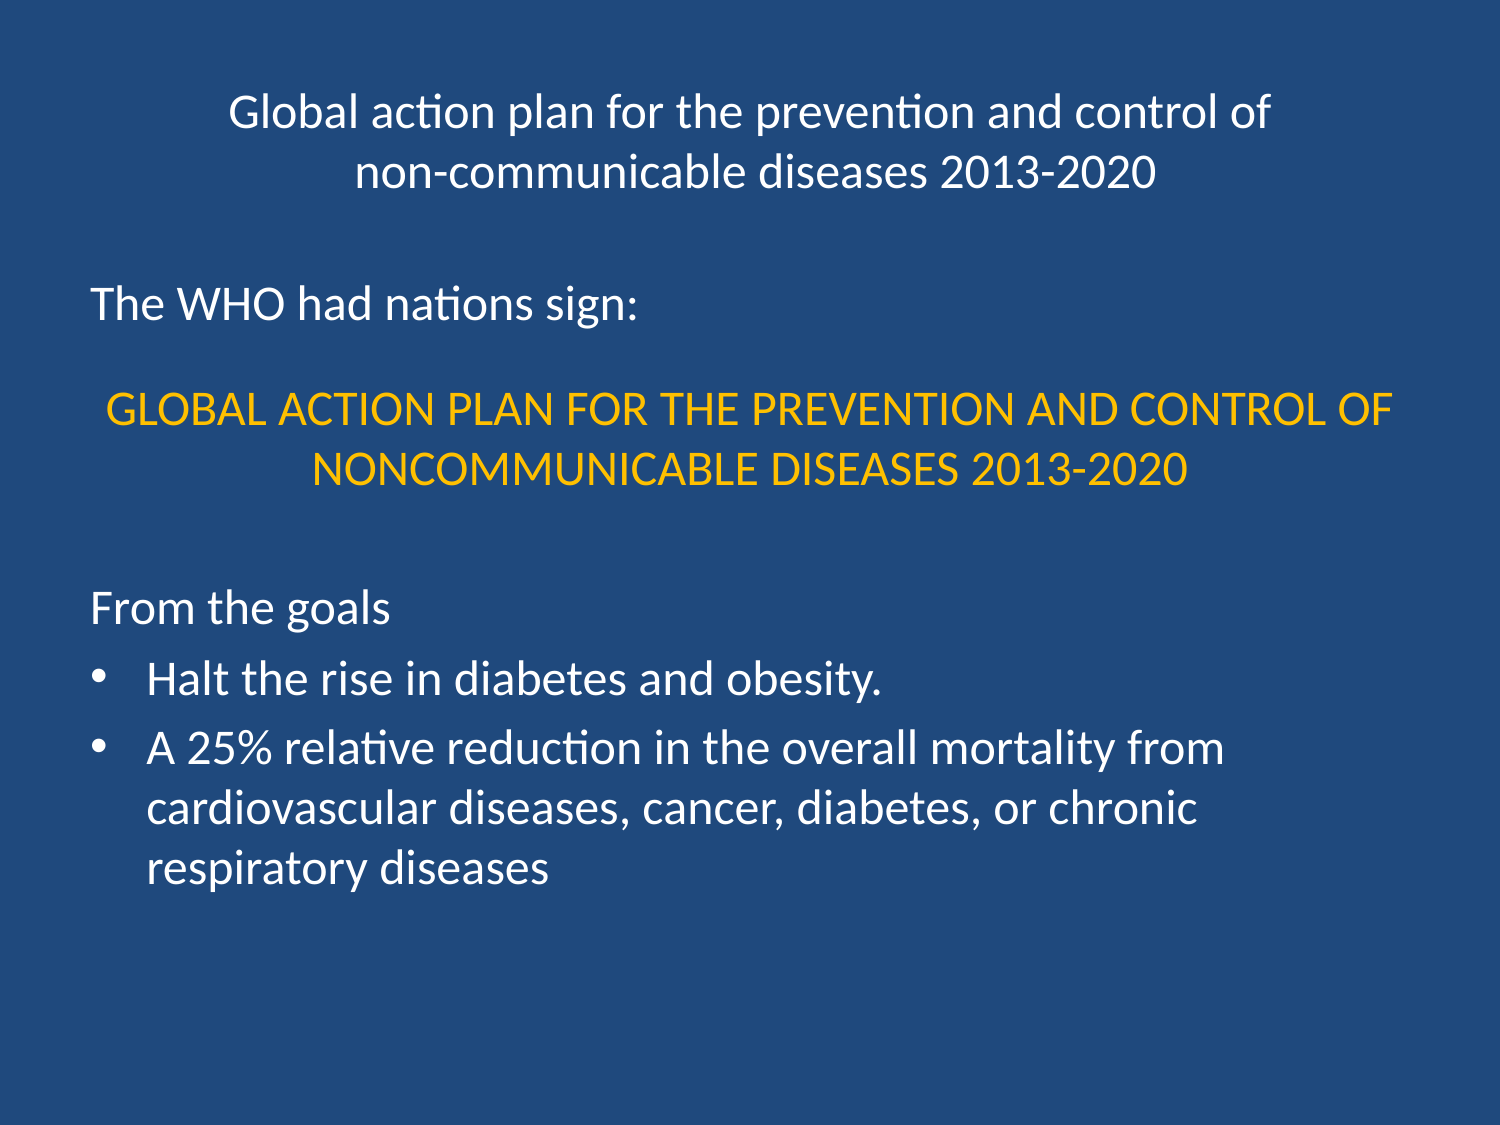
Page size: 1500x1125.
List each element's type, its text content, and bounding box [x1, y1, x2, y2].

list The WHO had nations sign: GLOBAL ACTION PLAN FOR THE PREVENTION AND CONTROL OF NONCOMMUNICABLE DISEASES 2013-2020 From the goals Halt the rise in diabetes and obesity. A 25% relative reduction in the overall mortality from cardiovascular diseases, cancer, diabetes, or chronic respiratory diseases [74, 262, 1426, 1006]
title Global action plan for the prevention and control of non-communicable diseases 2013-2020 [74, 44, 1426, 233]
